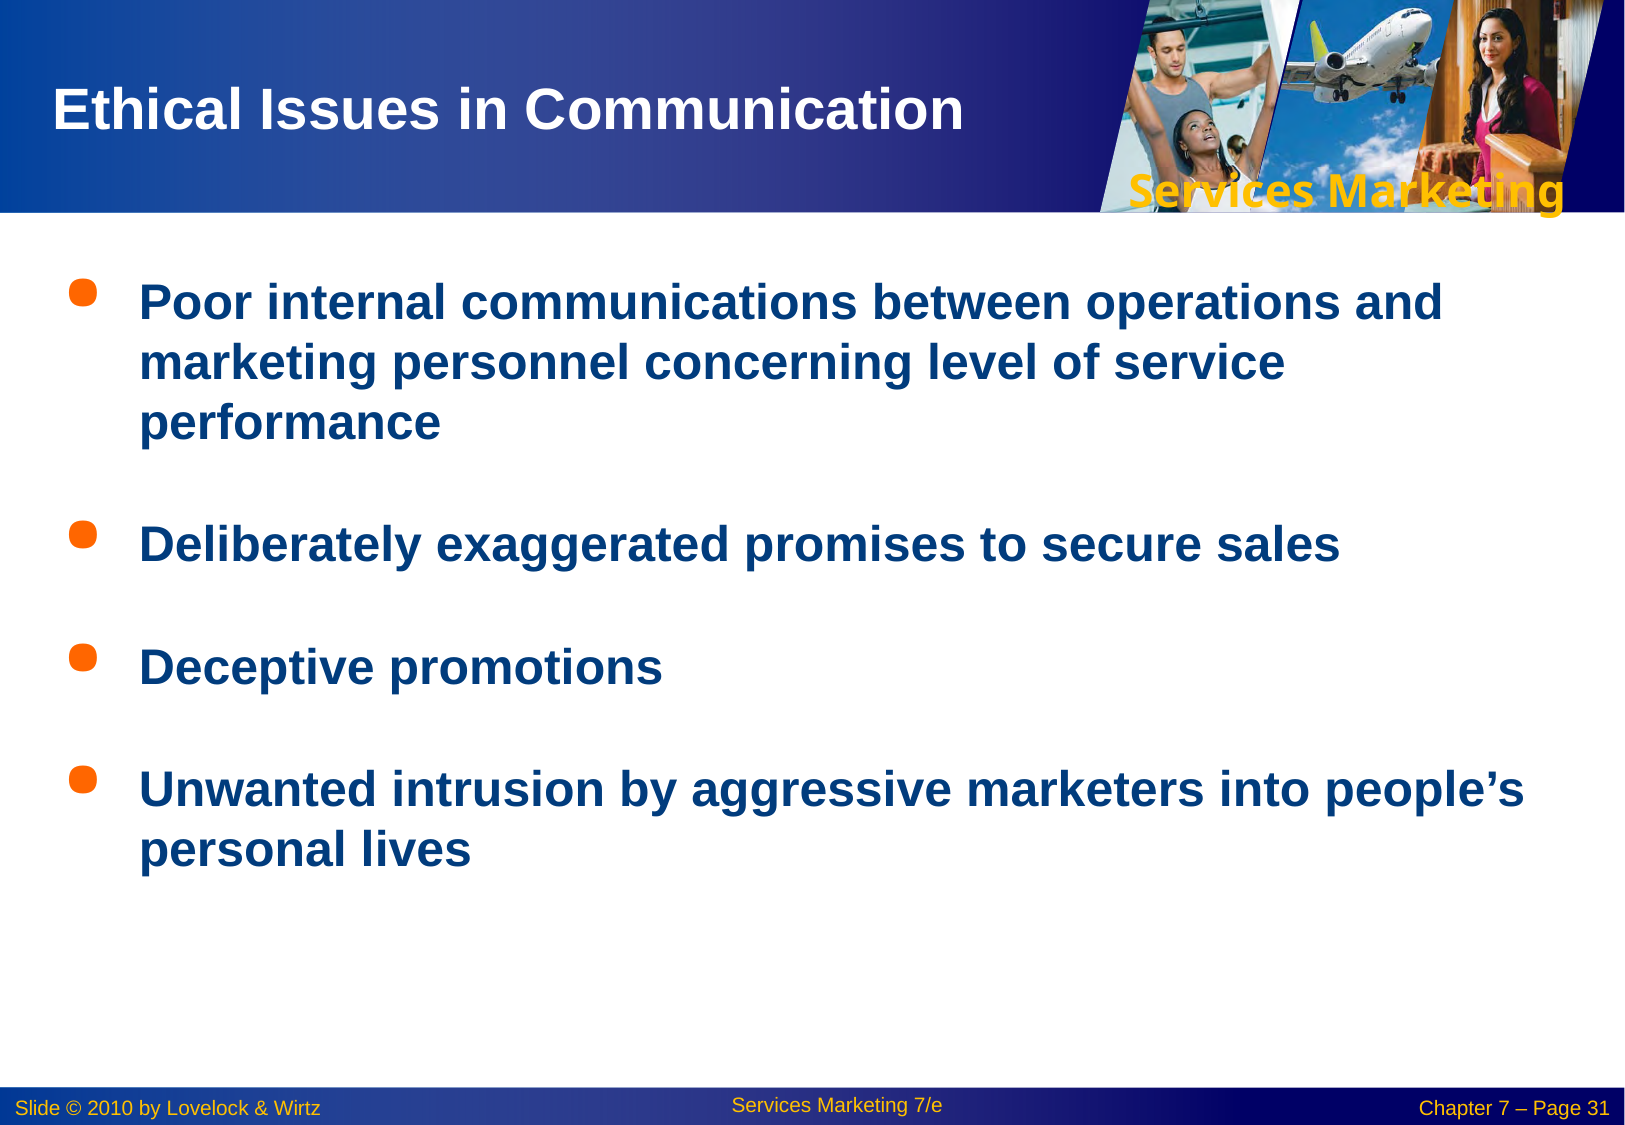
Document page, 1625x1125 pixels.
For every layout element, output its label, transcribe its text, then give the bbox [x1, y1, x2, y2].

picture [1162, 186, 1172, 192]
picture [1546, 187, 1556, 202]
list Poor internal communications between operations and marketing personnel concerning level of service performance Deliberately exaggerated promises to secure sales Deceptive promotions Unwanted intrusion by aggressive marketers into people’s personal lives [49, 261, 1588, 1051]
title Ethical Issues in Communication [36, 37, 1088, 176]
picture [1100, 0, 1604, 213]
